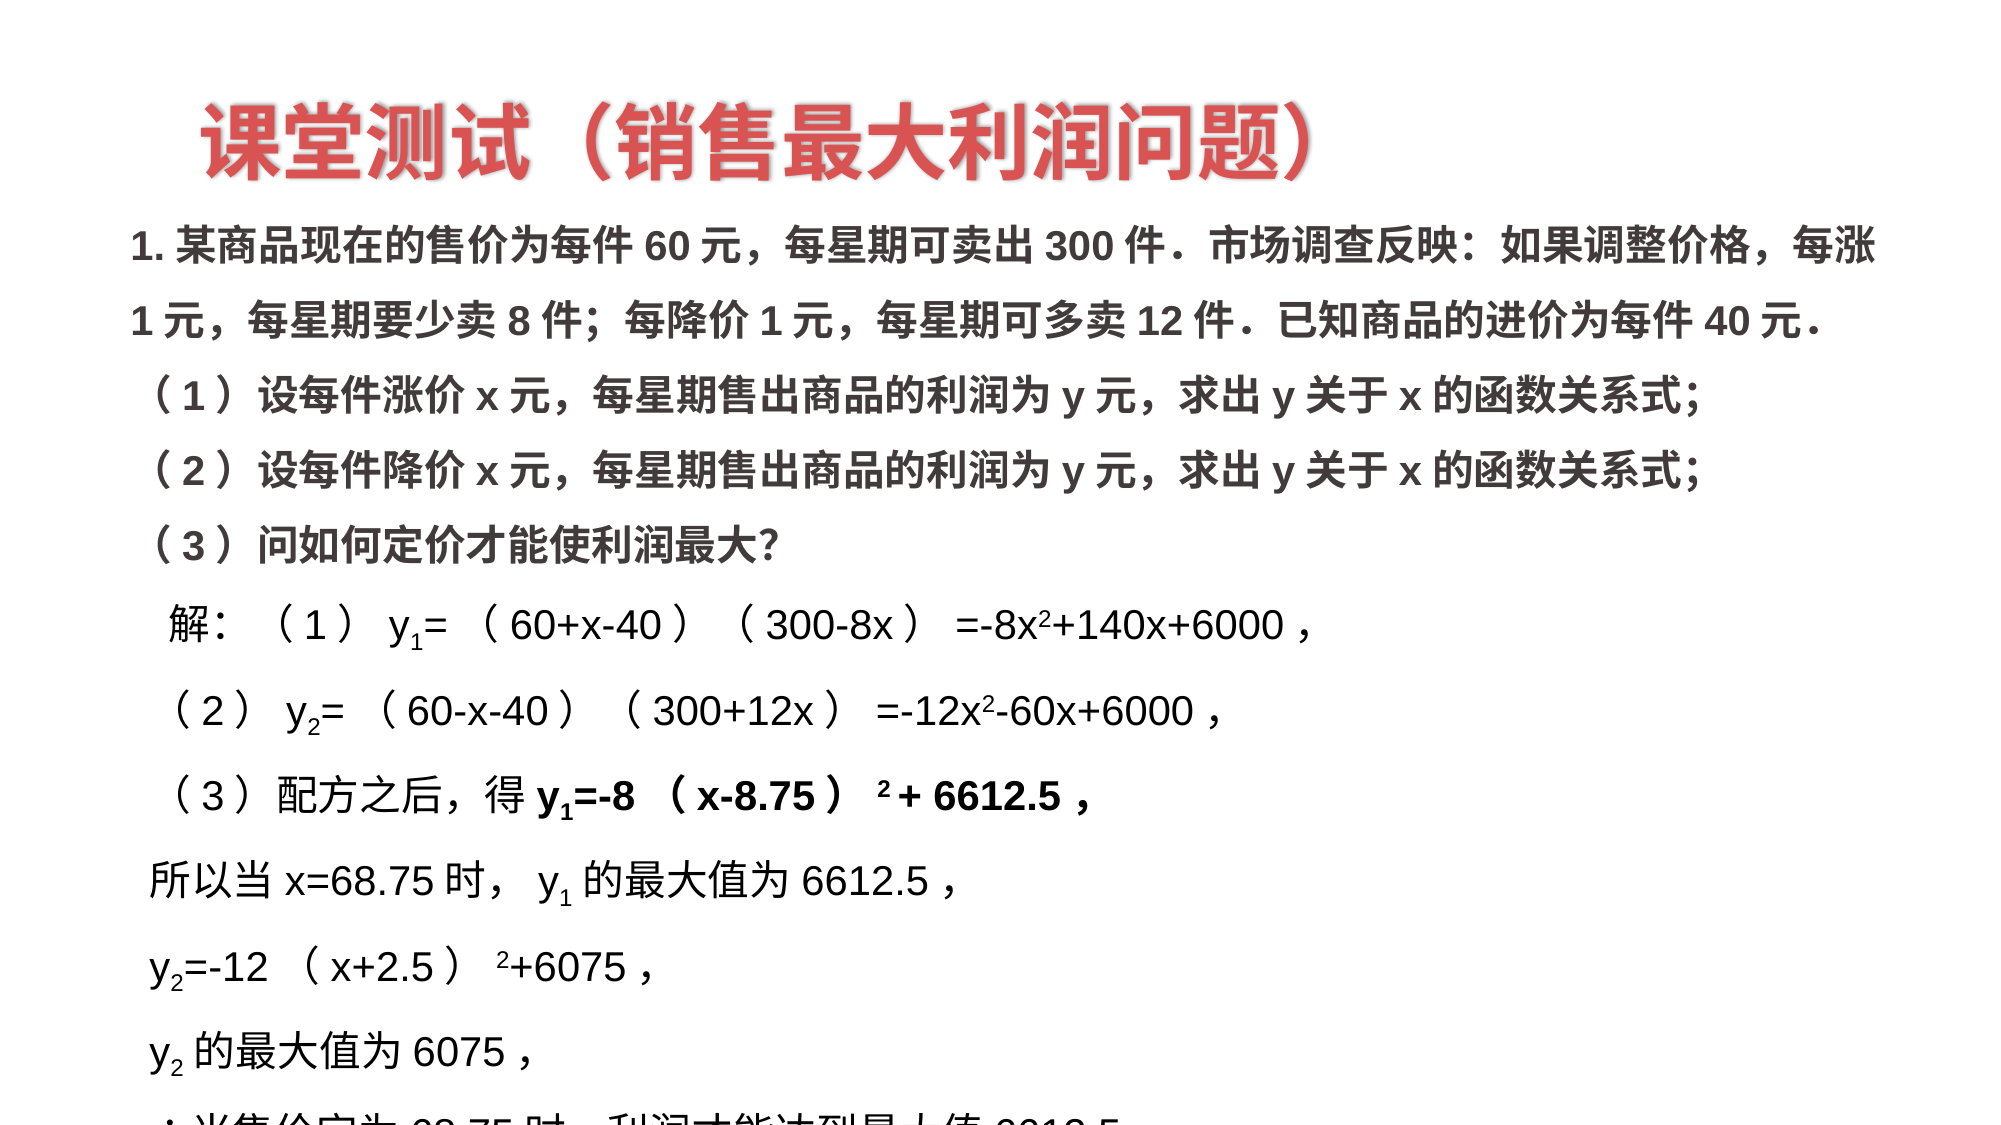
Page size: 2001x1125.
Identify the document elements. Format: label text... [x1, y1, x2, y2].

text_box 课堂测试（销售最大利润问题） [183, 82, 1519, 198]
text_box 解：（1）y1=（60+x-40）（300-8x）=-8x2+140x+6000， （2）y2=（60-x-40）（300+12x）=-12x2-60x+6000， （3）配方之后，得y1=-8（x-8.75）2 + 6612.5， 所以当x=68.75时，y1的最大值为6612.5， y2=-12（x+2.5）2+6075， y2的最大值为6075， ∴当售价定为68.75时，利润才能达到最大值6612.5． [134, 562, 1917, 1125]
text_box 1.某商品现在的售价为每件60元，每星期可卖出300件．市场调查反映：如果调整价格，每涨1元，每星期要少卖8件；每降价1元，每星期可多卖12件．已知商品的进价为每件40元． （1）设每件涨价x元，每星期售出商品的利润为y元，求出y关于x的函数关系式； （2）设每件降价x元，每星期售出商品的利润为y元，求出y关于x的函数关系式； （3）问如何定价才能使利润最大？ [115, 186, 1898, 577]
